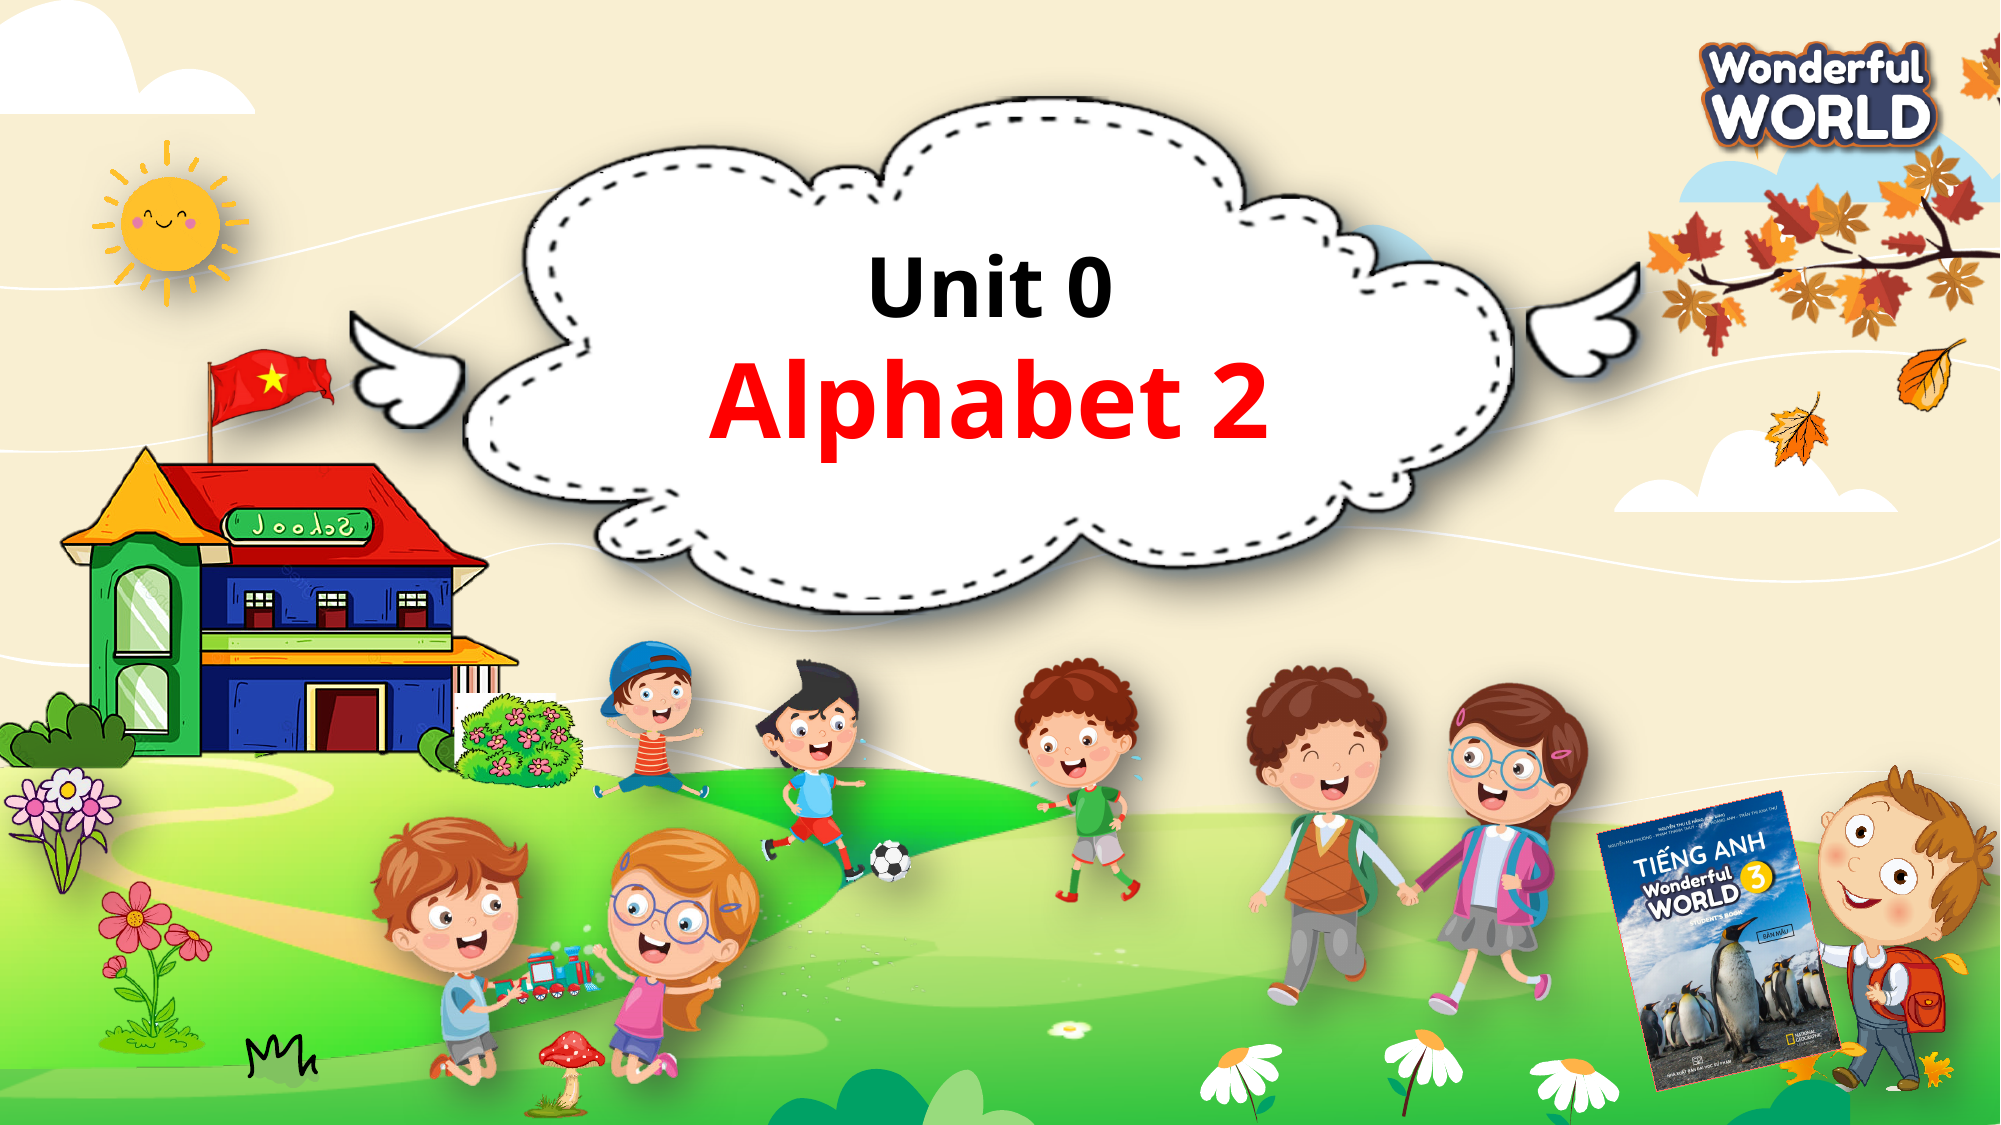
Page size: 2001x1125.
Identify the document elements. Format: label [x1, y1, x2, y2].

picture [0, 14, 2000, 1125]
text_box [764, 1029, 1851, 1125]
picture [84, 140, 250, 310]
